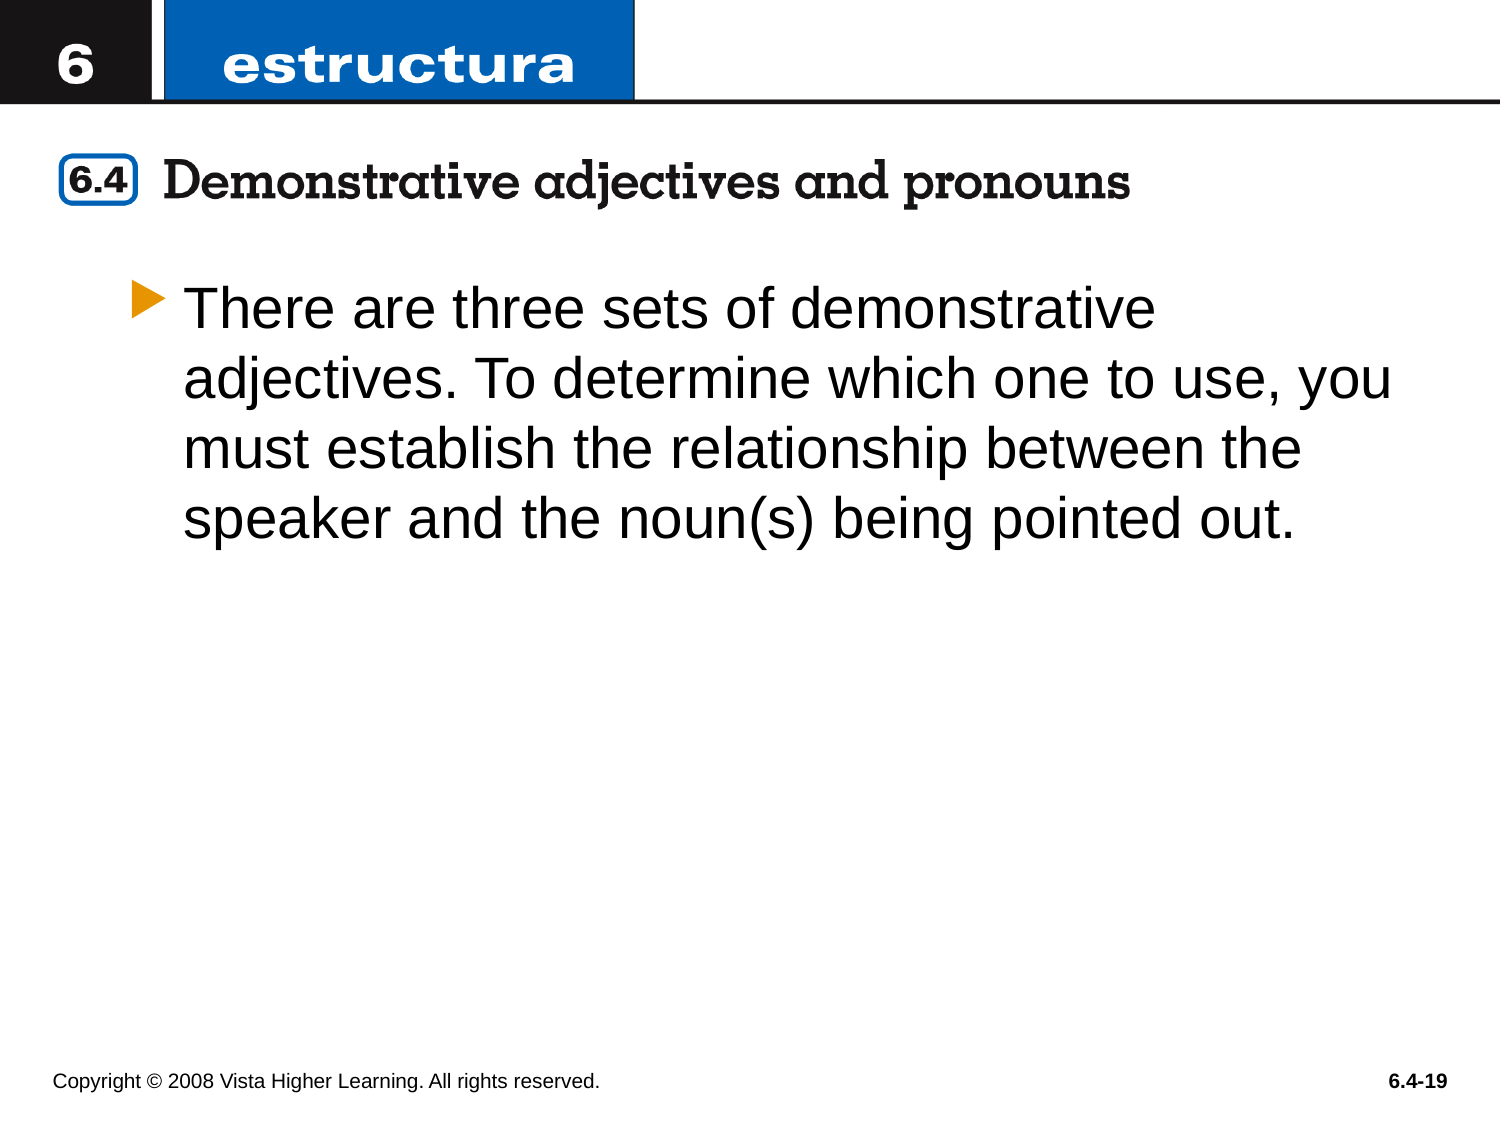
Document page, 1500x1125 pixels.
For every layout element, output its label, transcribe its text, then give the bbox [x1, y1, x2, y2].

picture [0, 0, 1500, 228]
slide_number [1074, 1024, 1463, 1101]
list There are three sets of demonstrative adjectives. To determine which one to use, you must establish the relationship between the speaker and the noun(s) being pointed out. [112, 262, 1413, 938]
footer Copyright © 2008 Vista Higher Learning. All rights reserved. [37, 1024, 1051, 1101]
